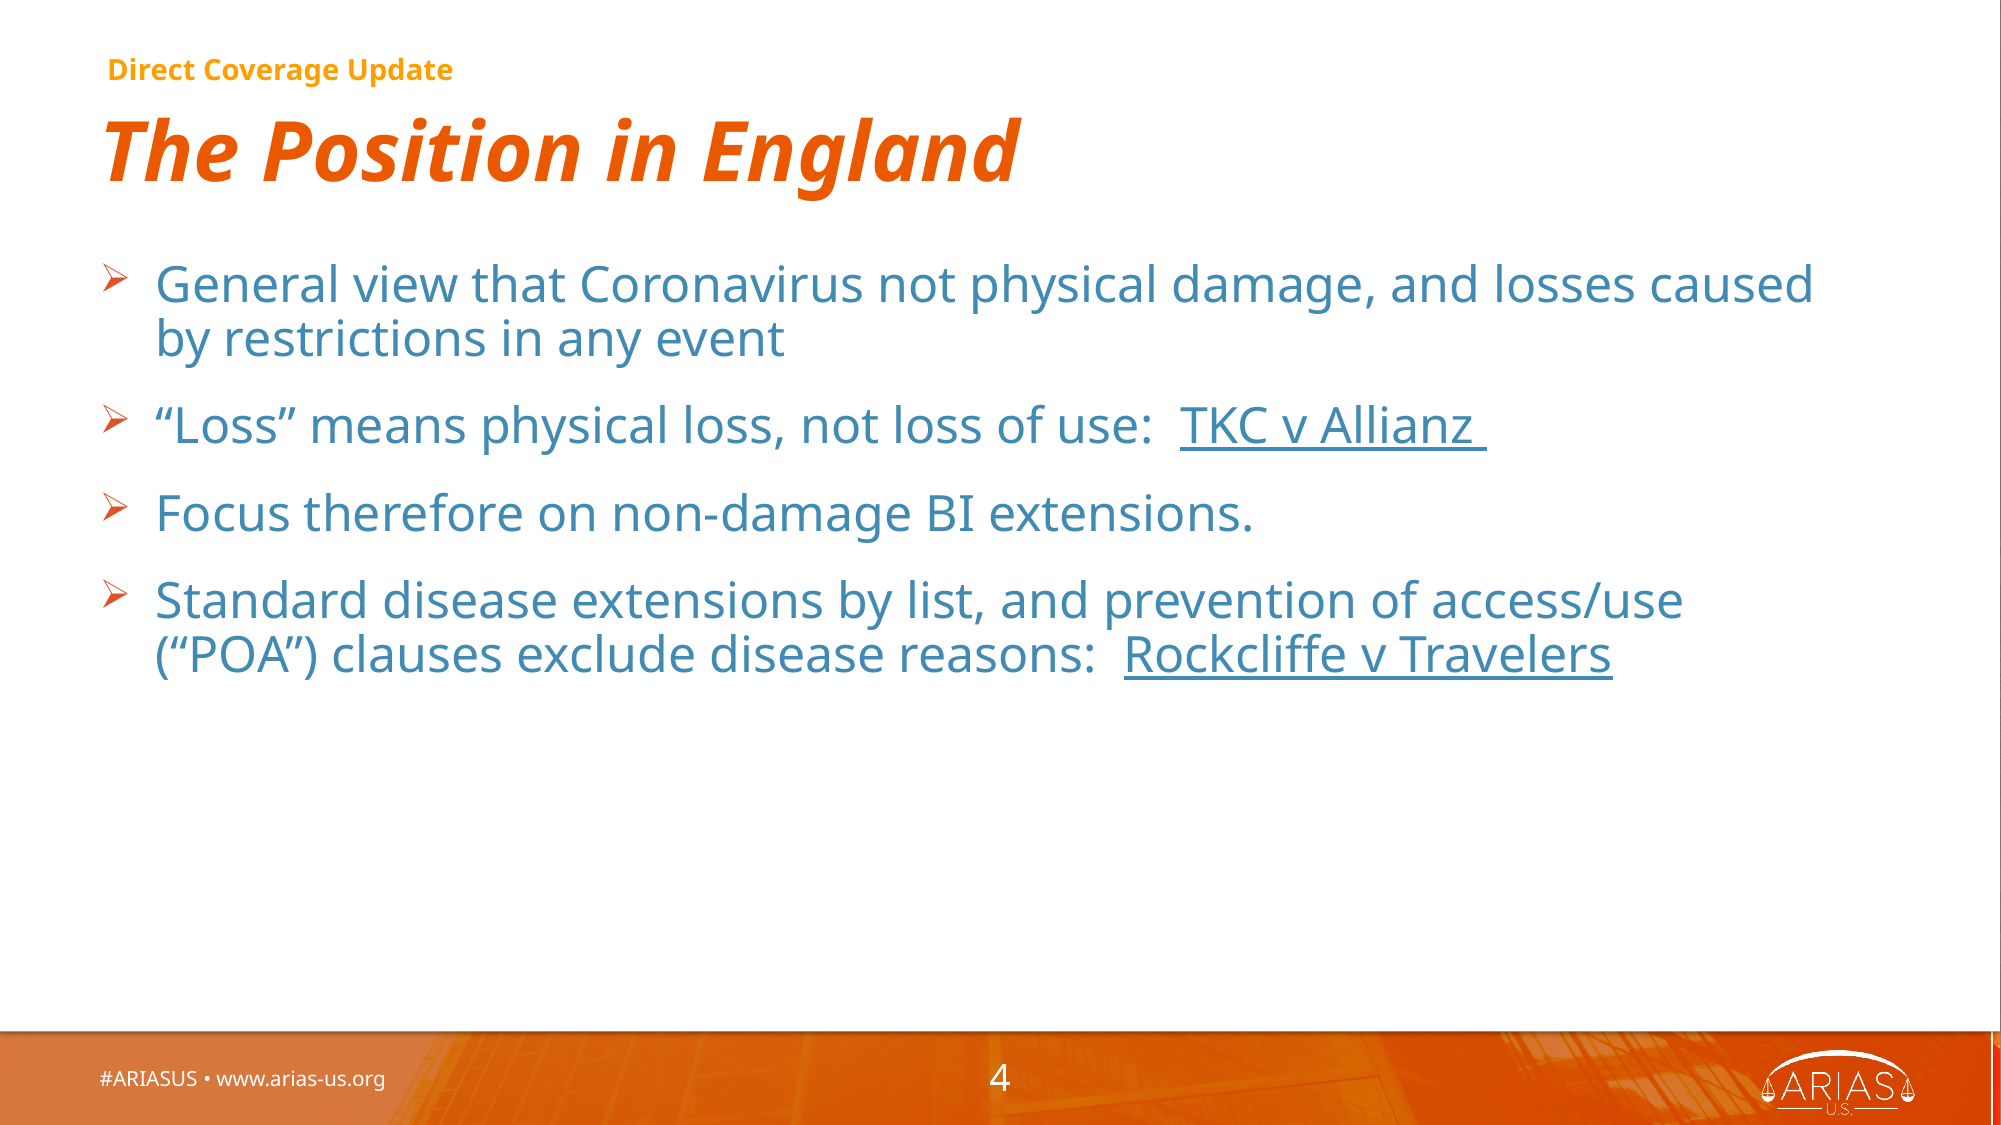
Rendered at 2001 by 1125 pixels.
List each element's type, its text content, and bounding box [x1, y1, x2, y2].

list Direct Coverage Update [84, 47, 676, 99]
title The Position in England [84, 102, 1842, 186]
footer #ARIASUS • www.arias-us.org [84, 1042, 622, 1114]
picture [1759, 1047, 1916, 1117]
list General view that Coronavirus not physical damage, and losses caused by restrictions in any event “Loss” means physical loss, not loss of use: TKC v Allianz Focus therefore on non-damage BI extensions. Standard disease extensions by list, and prevention of access/use (“POA”) clauses exclude disease reasons: Rockcliffe v Travelers [84, 251, 1842, 1035]
picture [1993, 0, 2001, 1125]
